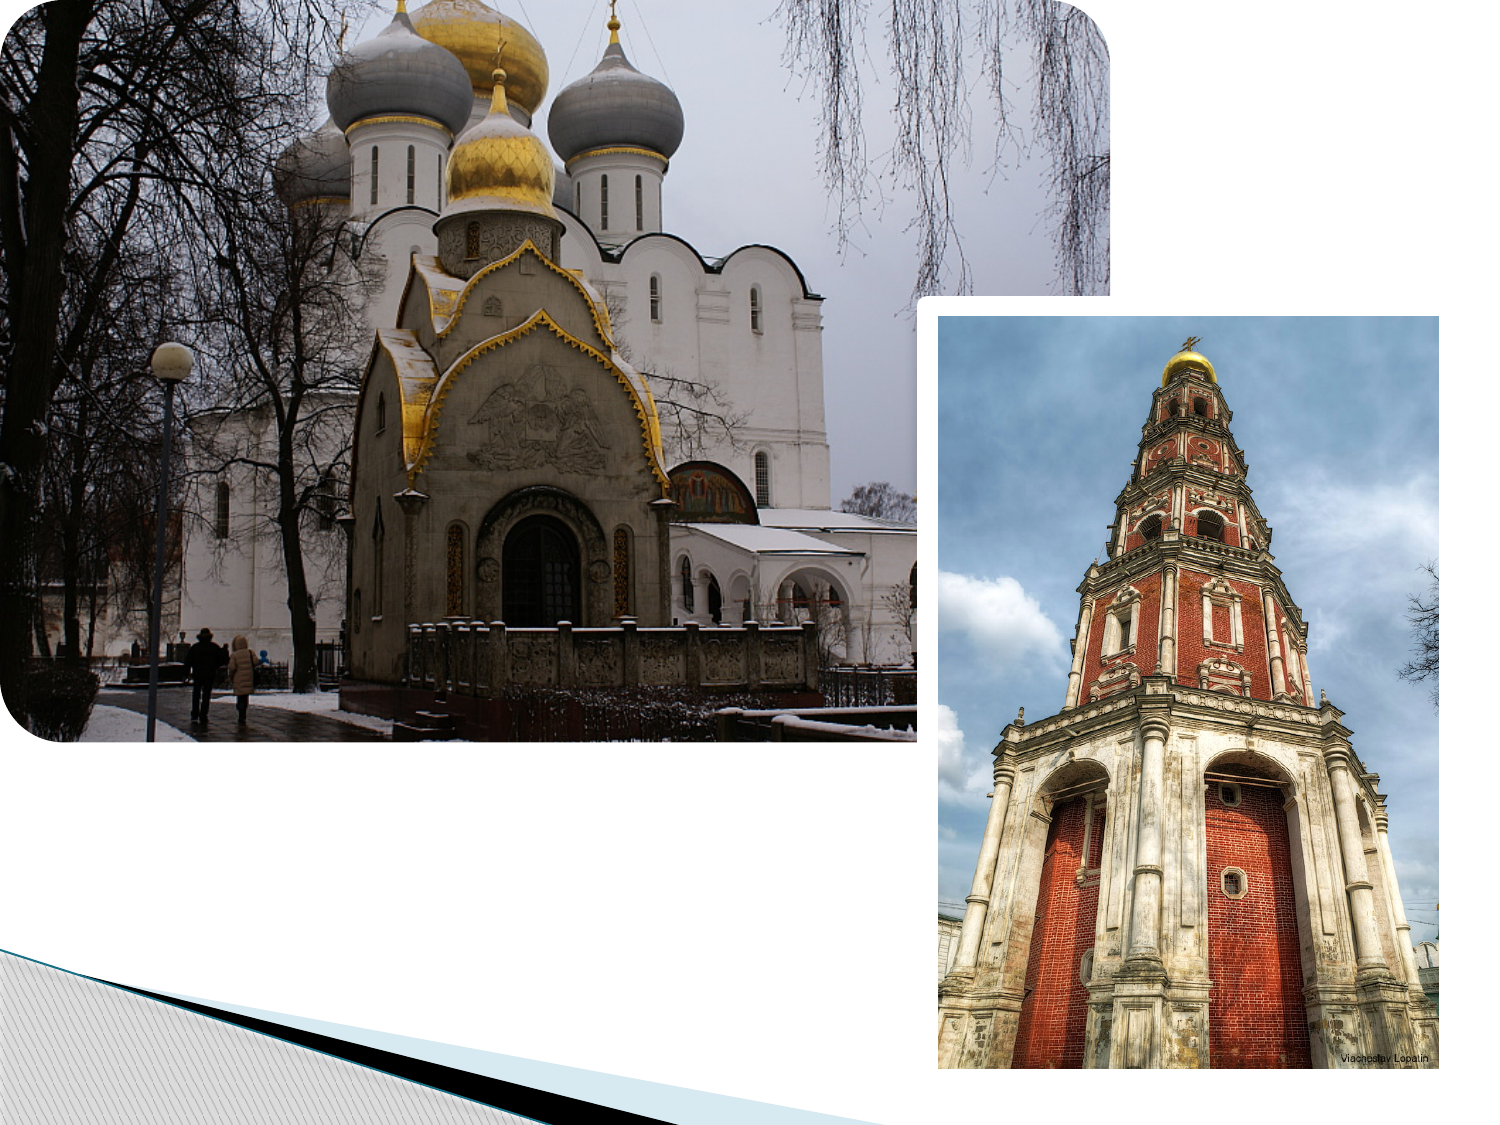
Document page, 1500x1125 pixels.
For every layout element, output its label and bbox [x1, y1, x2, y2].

picture [937, 316, 1440, 1069]
list [0, 0, 1111, 743]
